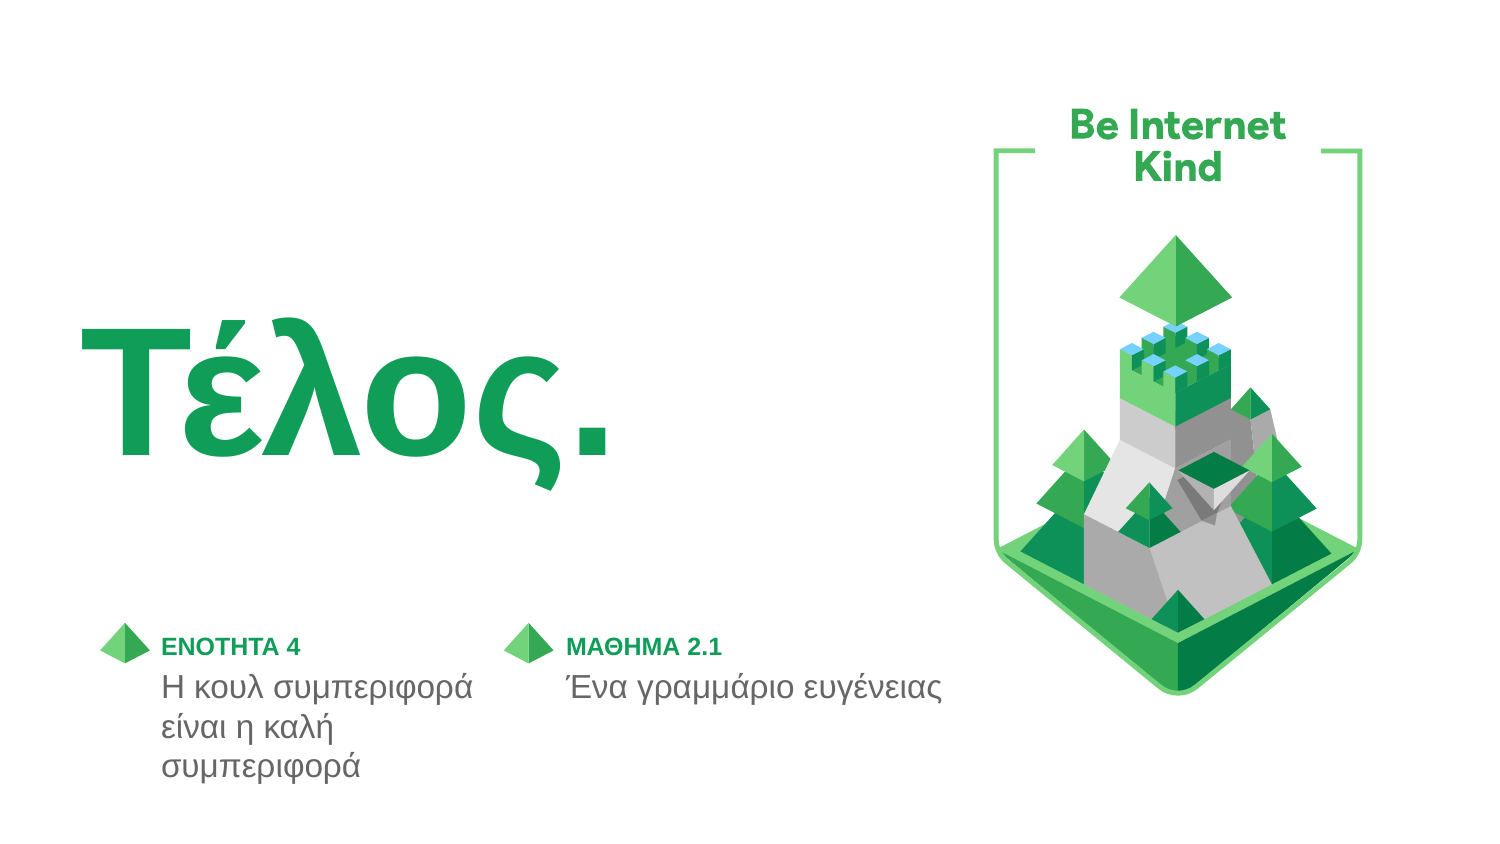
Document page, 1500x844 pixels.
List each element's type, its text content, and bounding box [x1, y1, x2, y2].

text_box Ένα γραμμάριο ευγένειας [551, 649, 966, 714]
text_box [99, 621, 151, 664]
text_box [502, 621, 555, 664]
text_box Τέλος. [77, 267, 672, 497]
text_box ΕΝΟΤΗΤΑ 4 [146, 615, 417, 649]
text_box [971, 66, 1383, 721]
text_box Η κουλ συμπεριφορά είναι η καλή συμπεριφορά [146, 649, 508, 714]
text_box ΜΑΘΗΜΑ 2.1 [551, 615, 822, 649]
